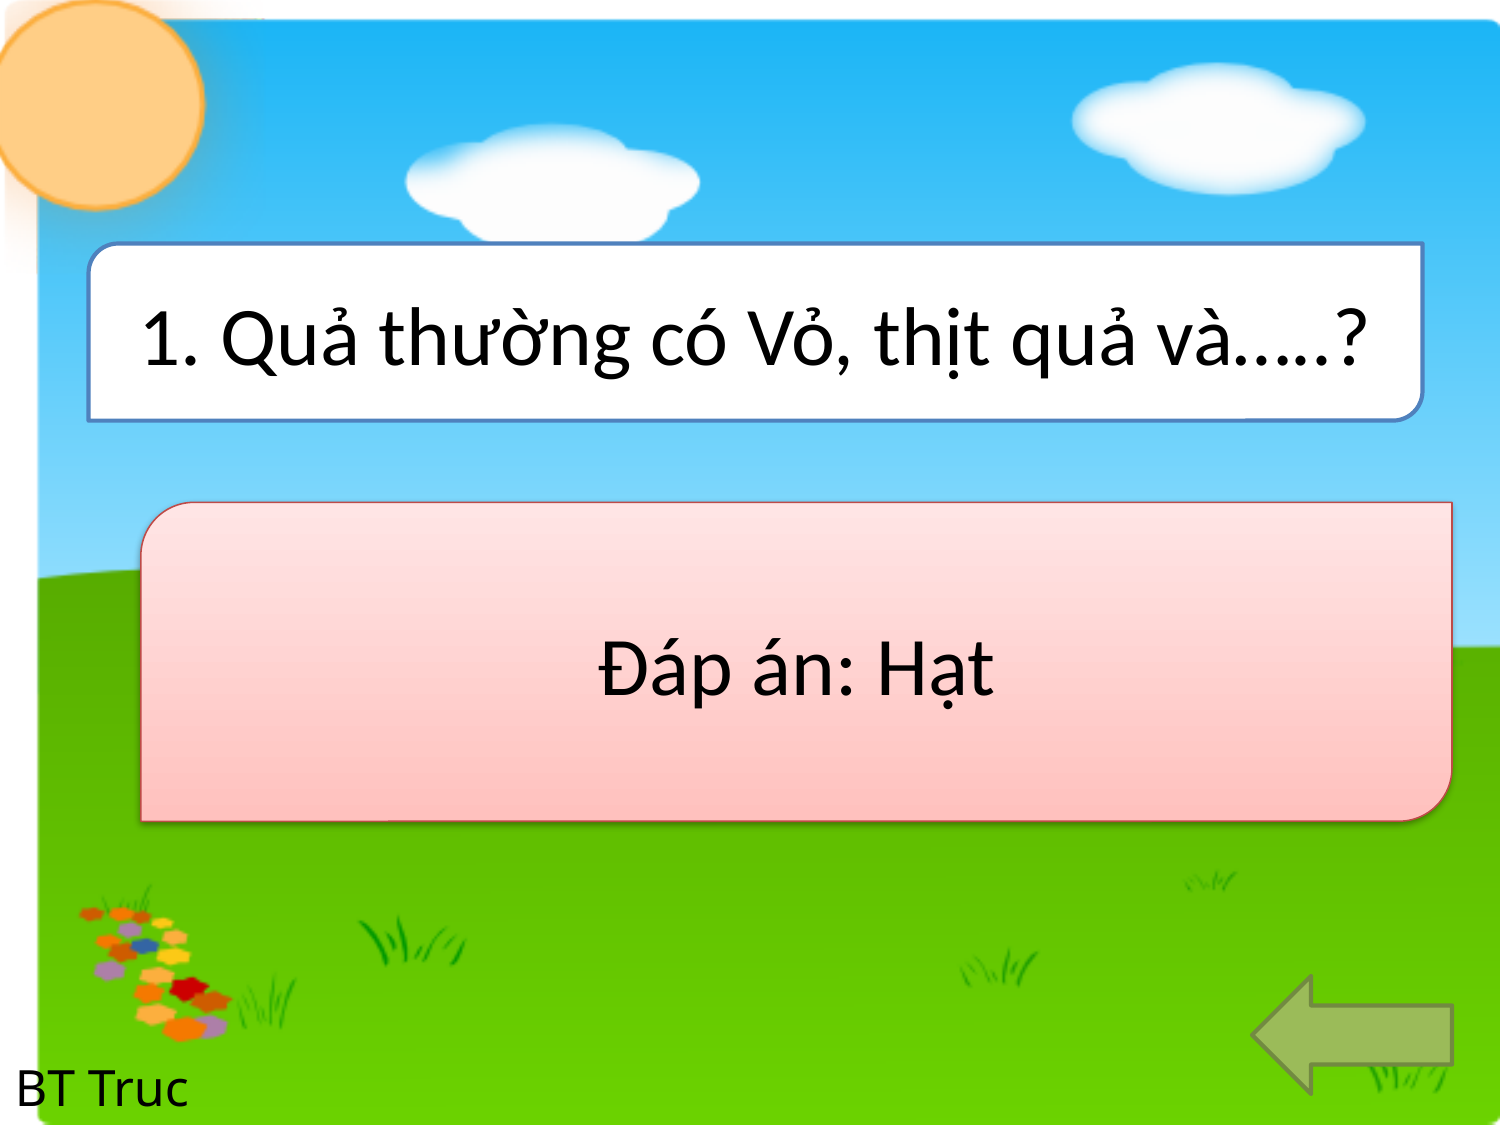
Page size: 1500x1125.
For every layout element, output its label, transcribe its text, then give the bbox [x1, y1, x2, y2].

text_box [1249, 973, 1455, 1096]
text_box BT Truc [0, 1049, 318, 1124]
text_box Đáp án: Hạt [140, 501, 1453, 823]
picture [0, 0, 1500, 1125]
text_box 1. Quả thường có Vỏ, thịt quả và…..? [86, 241, 1425, 423]
